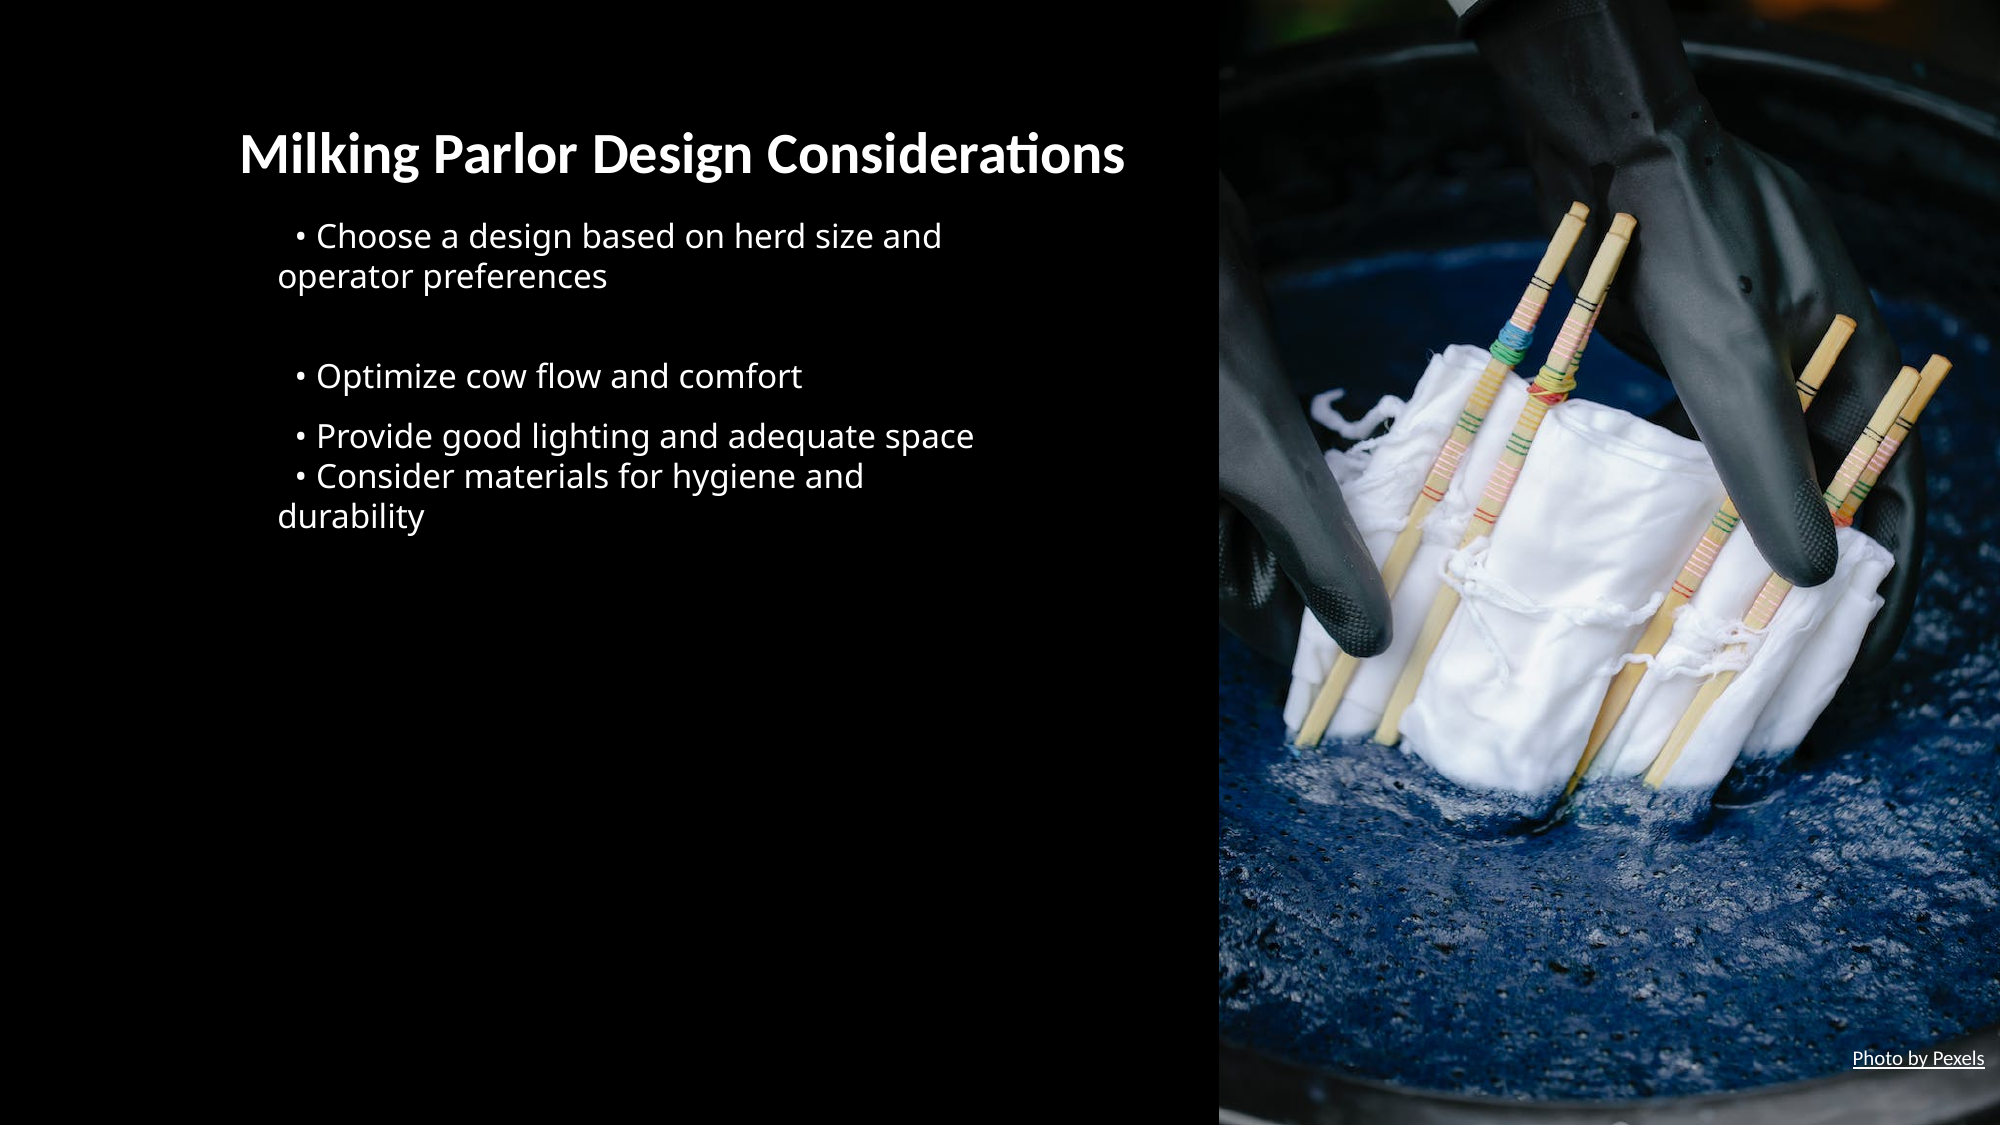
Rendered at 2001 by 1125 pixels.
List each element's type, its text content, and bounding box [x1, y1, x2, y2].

text_box • Provide good lighting and adequate space [262, 397, 1013, 457]
picture [1219, 0, 2000, 1125]
text_box • Optimize cow flow and comfort [262, 337, 1013, 397]
text_box • Consider materials for hygiene and durability [262, 457, 1013, 533]
text_box • Choose a design based on herd size and operator preferences [262, 217, 1013, 293]
text_box Milking Parlor Design Considerations [225, 112, 1219, 188]
